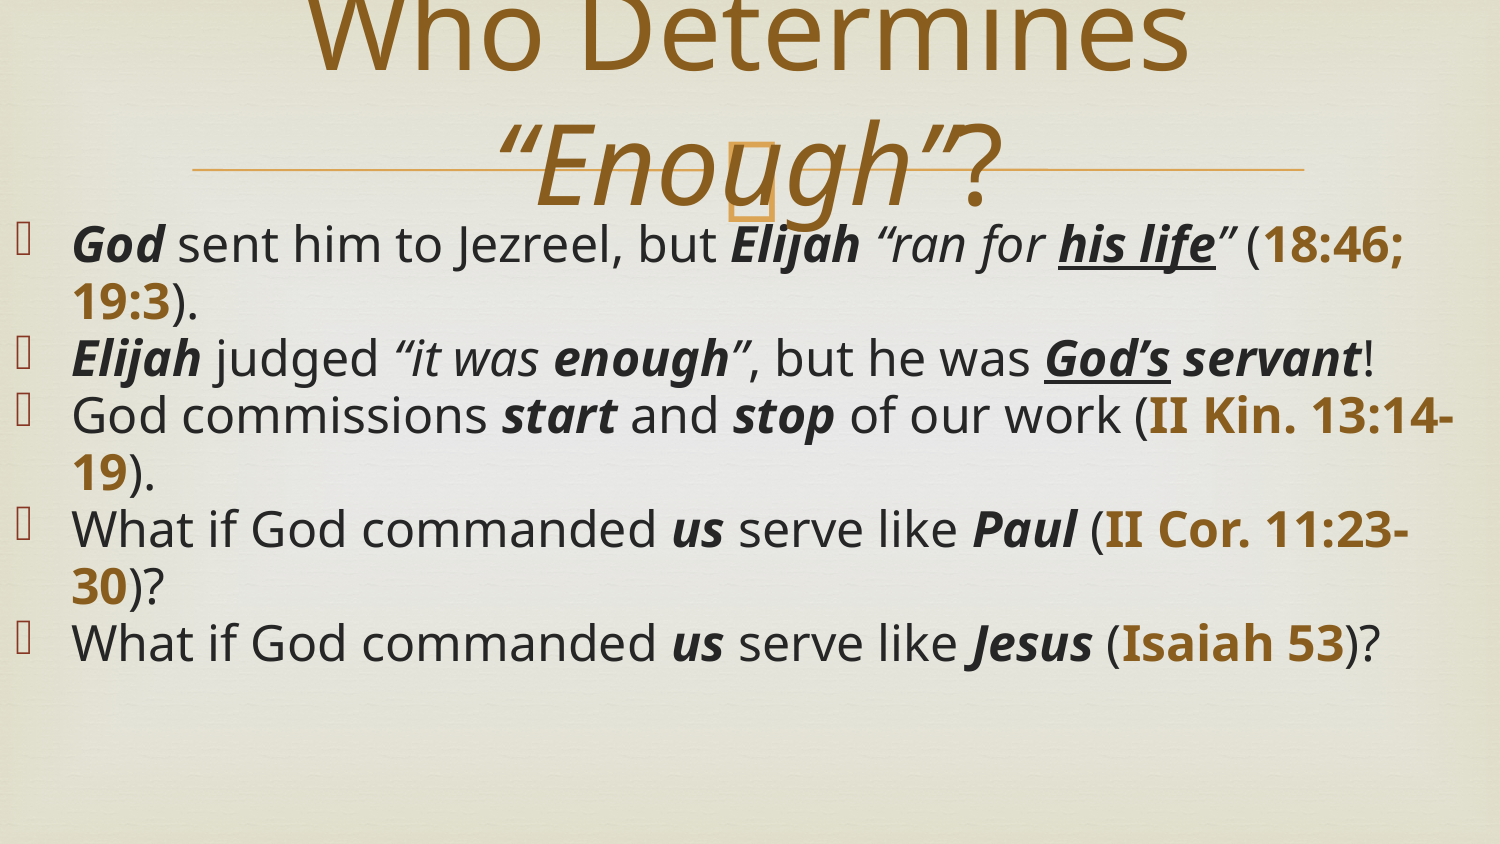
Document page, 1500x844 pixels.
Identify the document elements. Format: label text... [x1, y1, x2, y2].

title Who Determines “Enough”? [24, 28, 1474, 158]
list God sent him to Jezreel, but Elijah “ran for his life” (18:46; 19:3). Elijah judged “it was enough”, but he was God’s servant! God commissions start and stop of our work (II Kin. 13:14-19). What if God commanded us serve like Paul (II Cor. 11:23-30)? What if God commanded us serve like Jesus (Isaiah 53)? [0, 209, 1500, 844]
